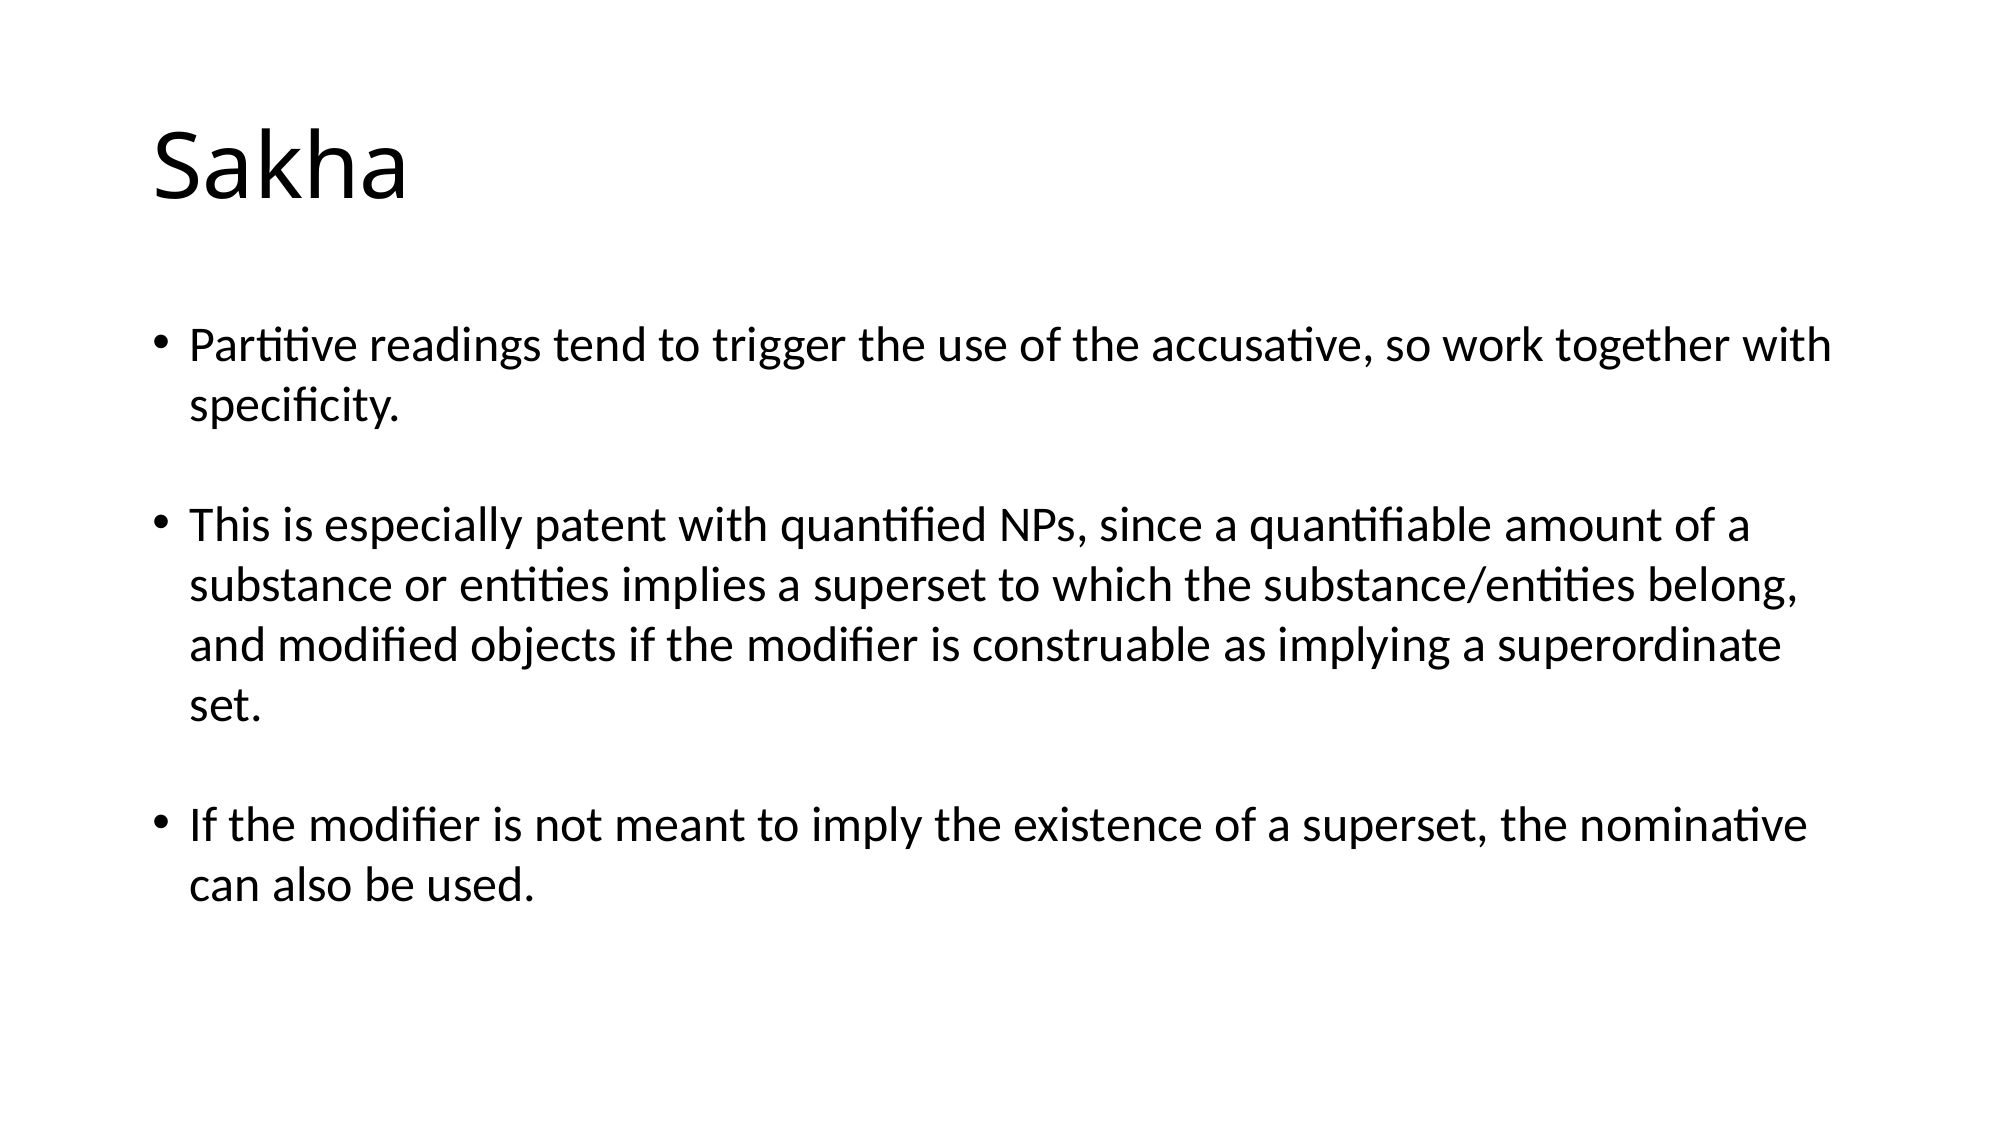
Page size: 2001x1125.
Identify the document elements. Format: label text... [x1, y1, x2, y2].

title Sakha [137, 59, 1863, 278]
list Partitive readings tend to trigger the use of the accusative, so work together with specificity. This is especially patent with quantified NPs, since a quantifiable amount of a substance or entities implies a superset to which the substance/entities belong, and modified objects if the modifier is construable as implying a superordinate set. If the modifier is not meant to imply the existence of a superset, the nominative can also be used. [137, 304, 1863, 1103]
